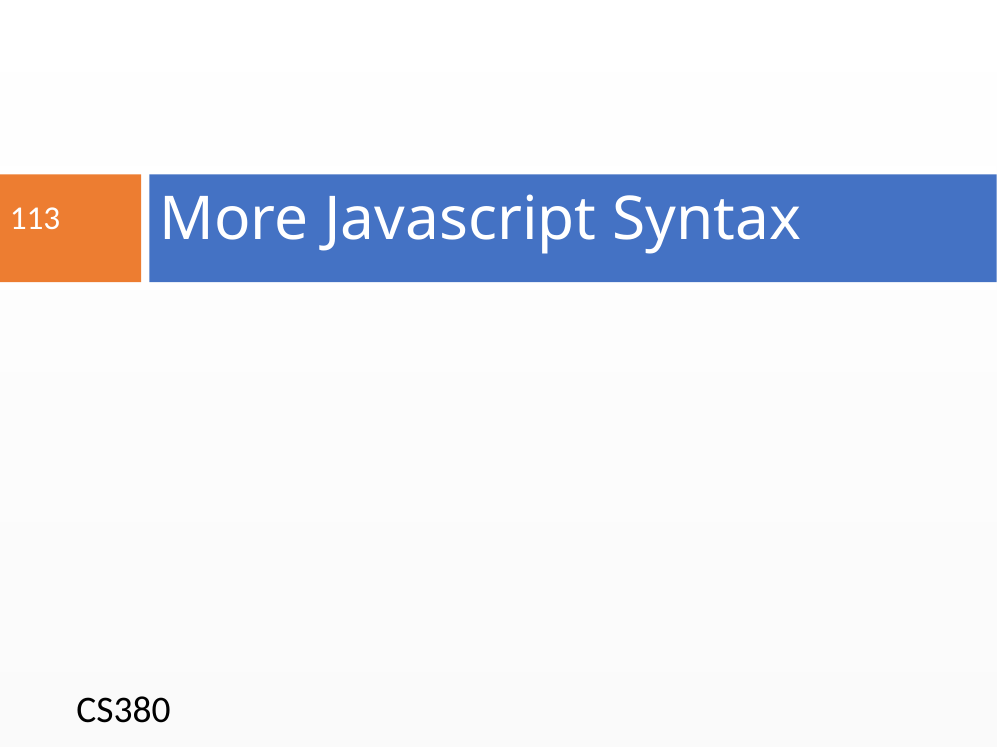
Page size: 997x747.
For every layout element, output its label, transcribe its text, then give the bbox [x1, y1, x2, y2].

slide_number 113 [0, 190, 142, 268]
footer CS380 [66, 680, 658, 721]
title More Javascript Syntax [149, 174, 981, 283]
